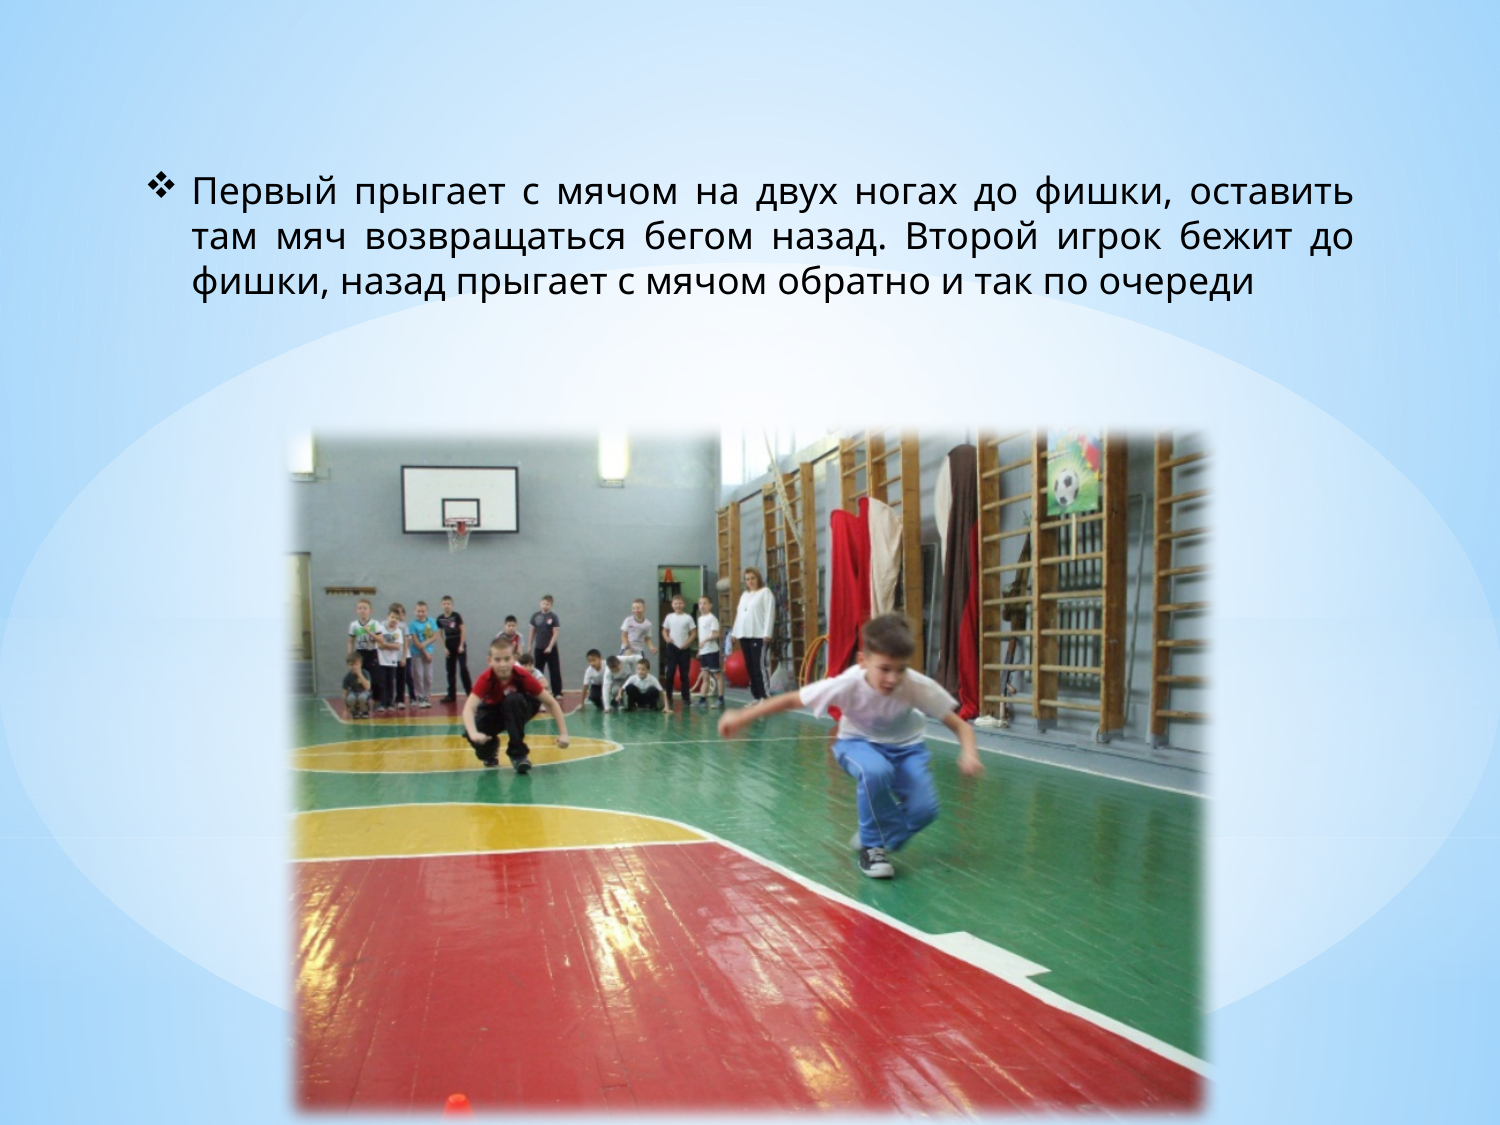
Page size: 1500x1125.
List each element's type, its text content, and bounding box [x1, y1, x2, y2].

text_box Первый прыгает с мячом на двух ногах до фишки, оставить там мяч возвращаться бегом назад. Второй игрок бежит до фишки, назад прыгает с мячом обратно и так по очереди [129, 159, 1371, 310]
picture [277, 421, 1223, 1125]
